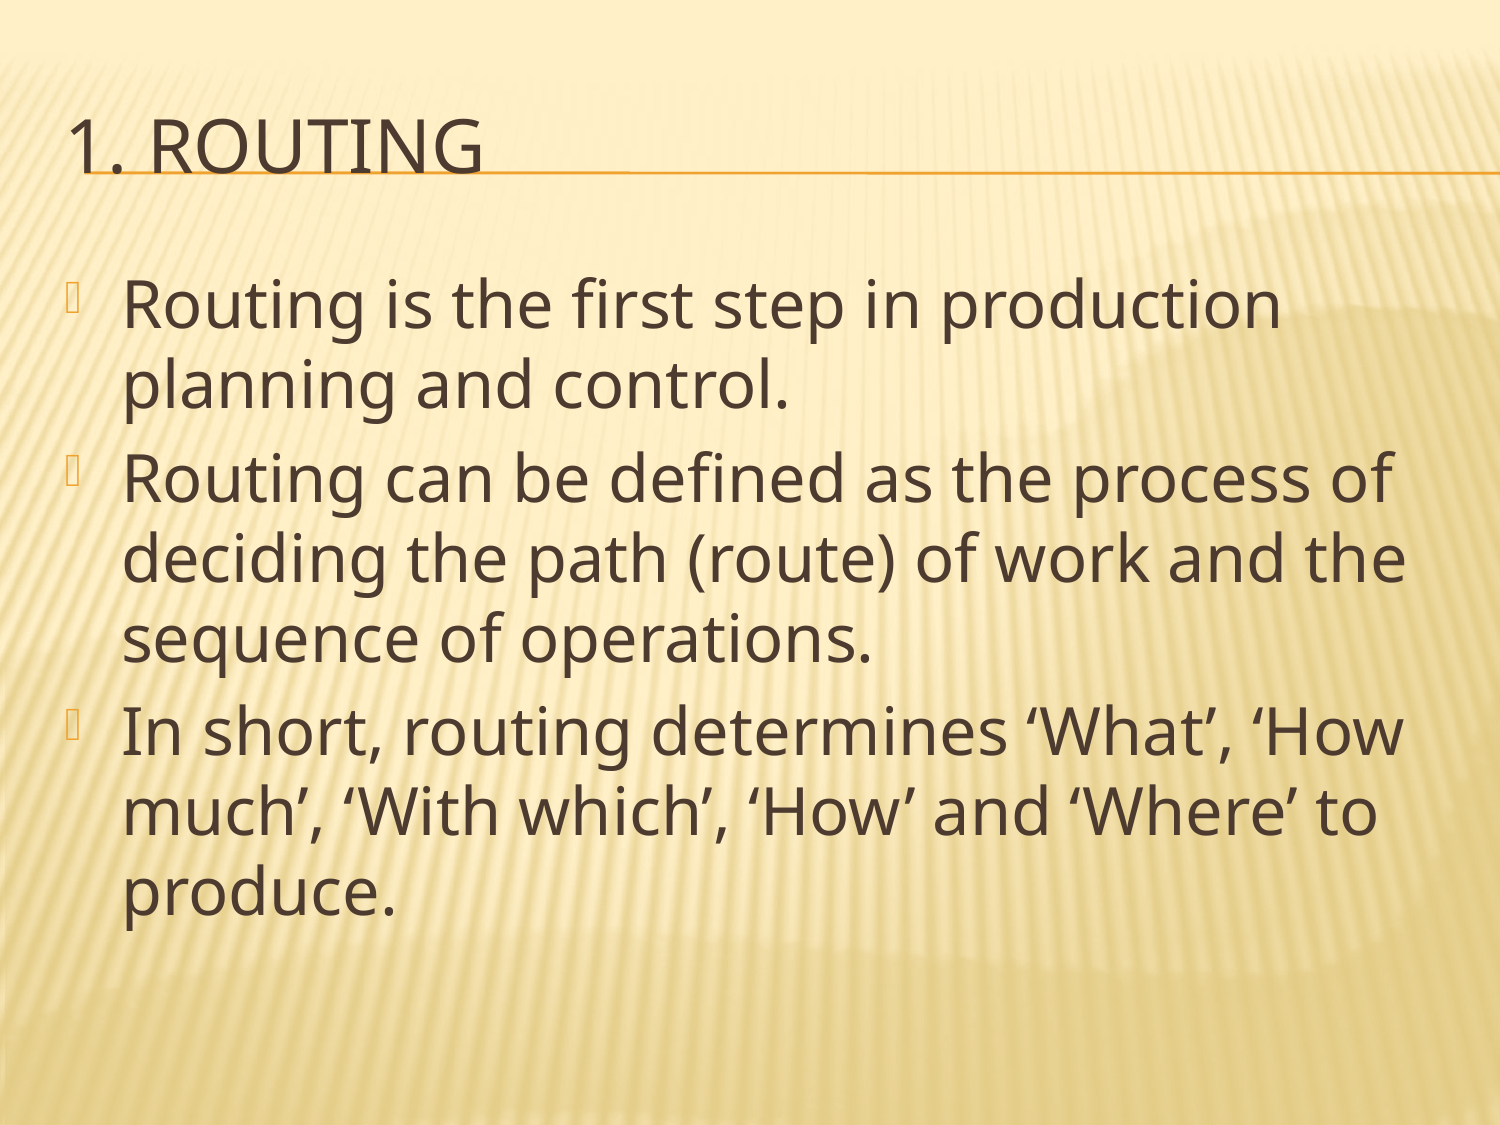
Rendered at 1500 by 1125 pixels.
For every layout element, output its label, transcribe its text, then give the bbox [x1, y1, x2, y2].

list Routing is the first step in production planning and control. Routing can be defined as the process of deciding the path (route) of work and the sequence of operations. In short, routing determines ‘What’, ‘How much’, ‘With which’, ‘How’ and ‘Where’ to produce. [50, 254, 1475, 998]
title 1. routing [50, 75, 1475, 213]
